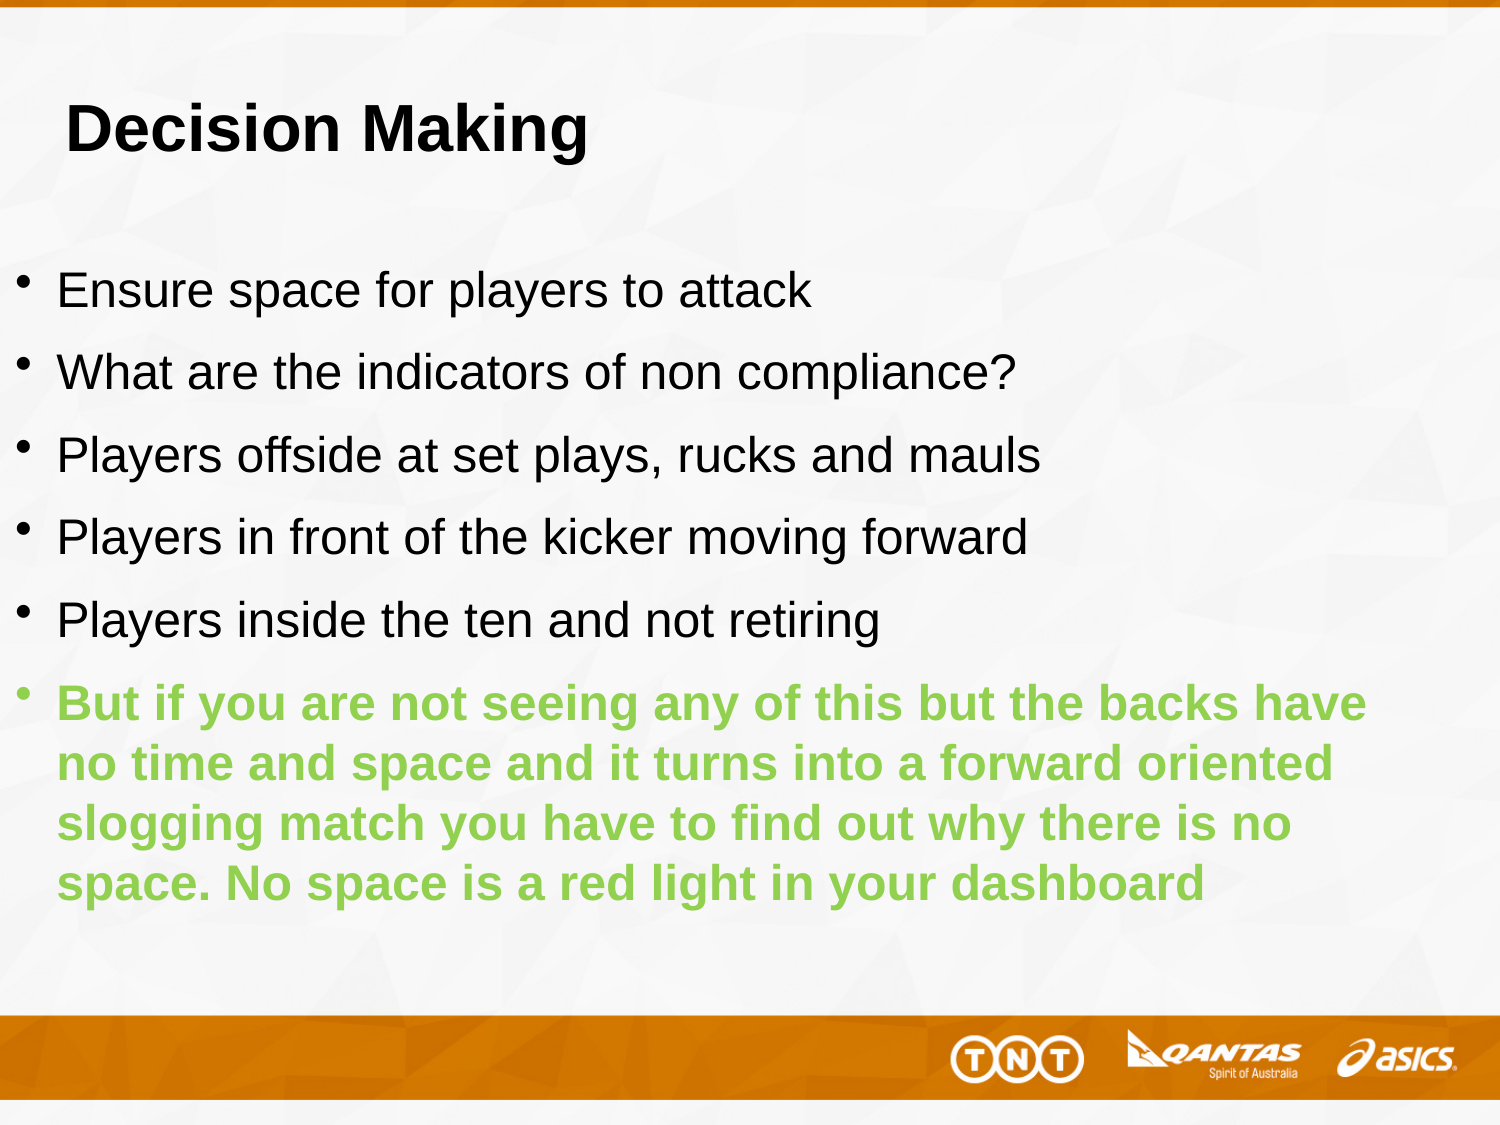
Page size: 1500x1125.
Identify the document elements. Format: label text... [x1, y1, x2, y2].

picture [0, 0, 1500, 1125]
list Ensure space for players to attack What are the indicators of non compliance? Players offside at set plays, rucks and mauls Players in front of the kicker moving forward Players inside the ten and not retiring But if you are not seeing any of this but the backs have no time and space and it turns into a forward oriented slogging match you have to find out why there is no space. No space is a red light in your dashboard [0, 249, 1400, 963]
title Decision Making [50, 62, 1500, 188]
